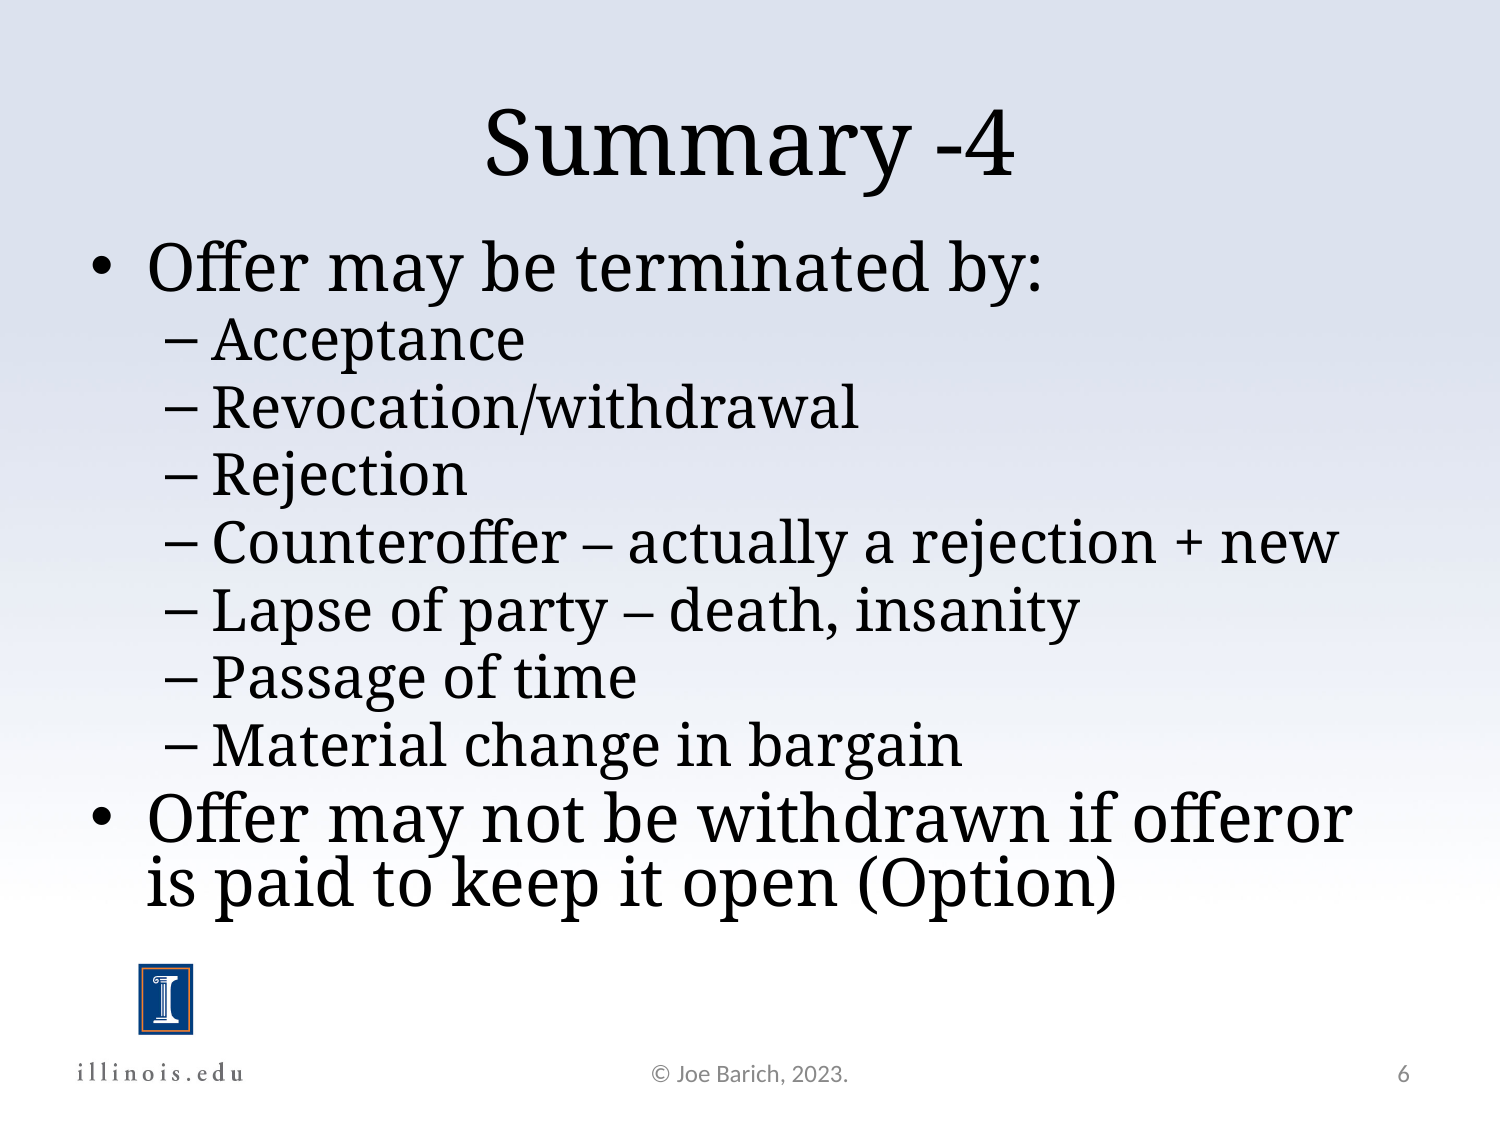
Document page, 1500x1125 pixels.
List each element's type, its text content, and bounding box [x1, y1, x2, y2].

slide_number 6 [1074, 1042, 1425, 1103]
list Offer may be terminated by: Acceptance Revocation/withdrawal Rejection Counteroffer – actually a rejection + new Lapse of party – death, insanity Passage of time Material change in bargain Offer may not be withdrawn if offeror is paid to keep it open (Option) [74, 232, 1426, 921]
footer © Joe Barich, 2023. [512, 1042, 988, 1103]
picture [0, 0, 1500, 1125]
title Summary -4 [74, 44, 1426, 232]
